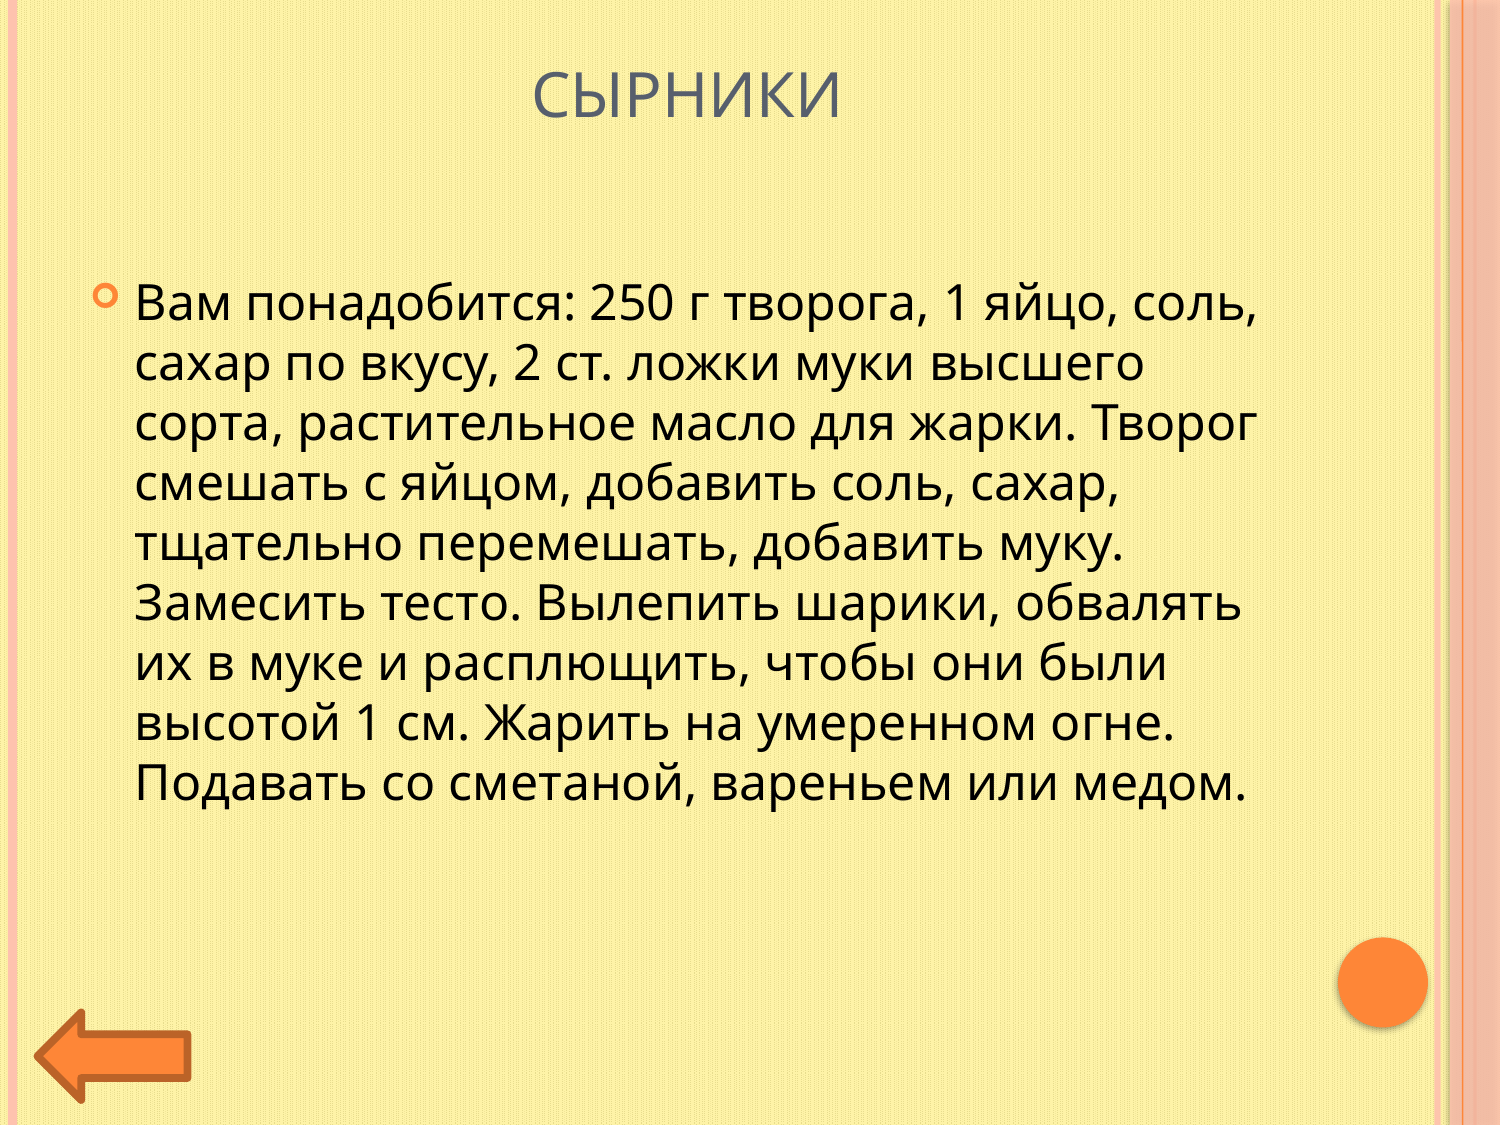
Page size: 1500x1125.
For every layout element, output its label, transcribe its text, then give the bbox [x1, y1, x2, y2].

list Вам понадобится: 250 г творога, 1 яйцо, соль, сахар по вкусу, 2 ст. ложки муки высшего сорта, растительное масло для жарки. Творог смешать с яйцом, добавить соль, сахар, тщательно перемешать, добавить муку. Замесить тесто. Вылепить шарики, обвалять их в муке и расплющить, чтобы они были высотой 1 см. Жарить на умеренном огне. Подавать со сметаной, вареньем или медом. [75, 262, 1300, 850]
title Сырники [75, 45, 1300, 213]
text_box [33, 1008, 192, 1104]
